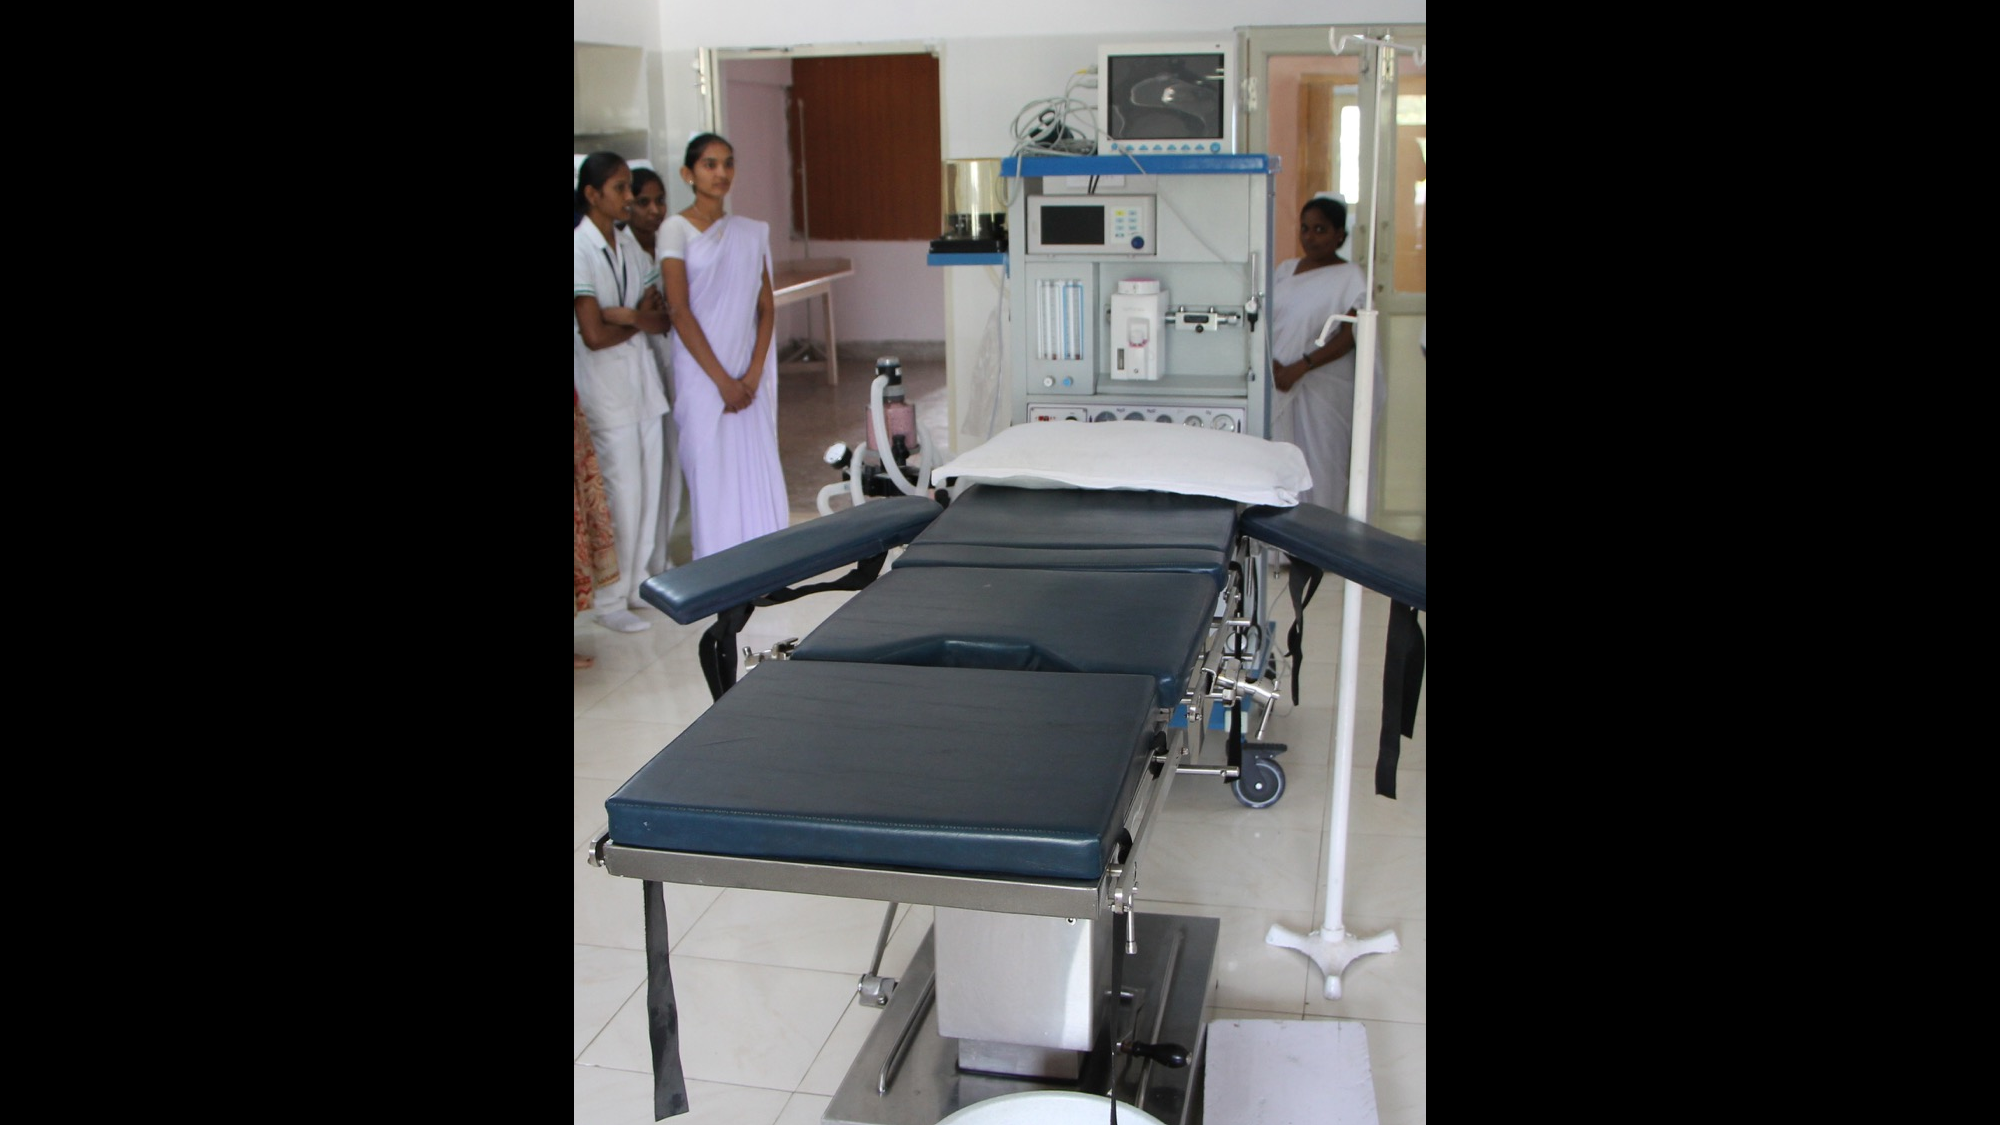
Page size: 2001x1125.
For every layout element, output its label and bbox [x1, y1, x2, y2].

picture [574, 0, 1426, 1125]
